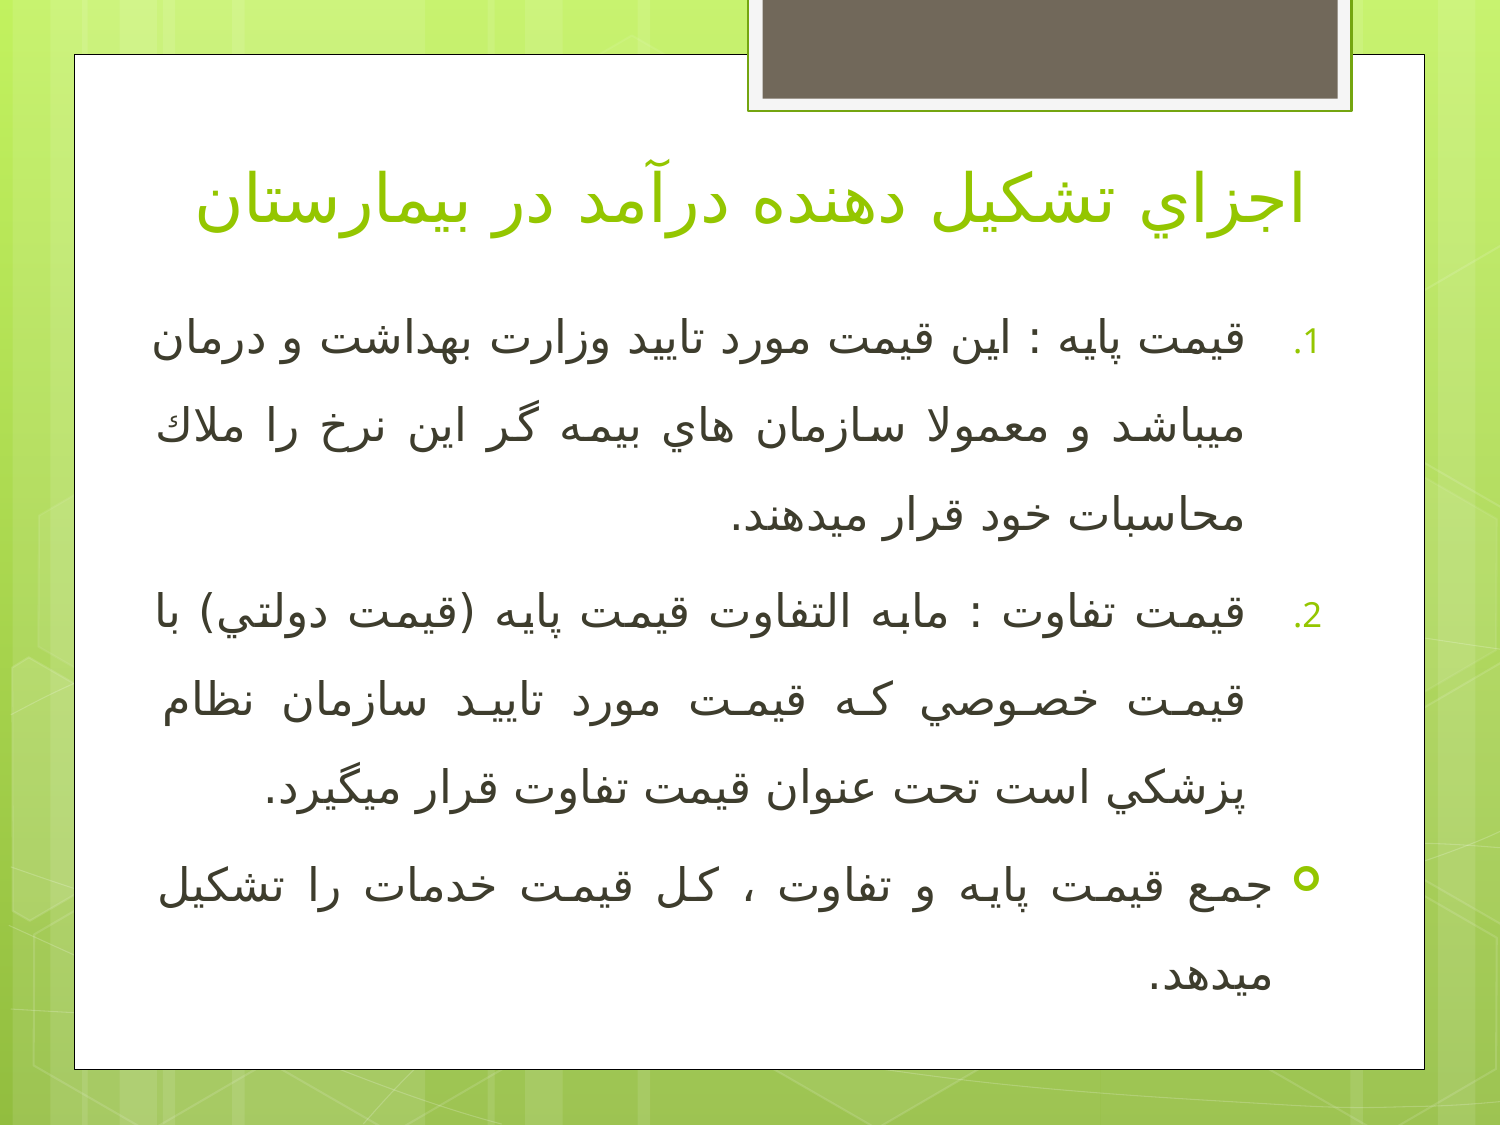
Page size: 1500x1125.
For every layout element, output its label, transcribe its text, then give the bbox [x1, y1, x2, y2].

list قيمت پايه : اين قيمت مورد تاييد وزارت بهداشت و درمان ميباشد و معمولا سازمان هاي بيمه گر اين نرخ را ملاك محاسبات خود قرار ميدهند. قيمت تفاوت : مابه التفاوت قيمت پايه (قيمت دولتي) با قيمت خصوصي كه قيمت مورد تاييد سازمان نظام پزشكي است تحت عنوان قيمت تفاوت قرار ميگيرد. جمع قيمت پايه و تفاوت ، كل قيمت خدمات را تشكيل ميدهد. [135, 267, 1341, 1012]
title اجزاي تشكيل دهنده درآمد در بيمارستان [171, 125, 1324, 244]
